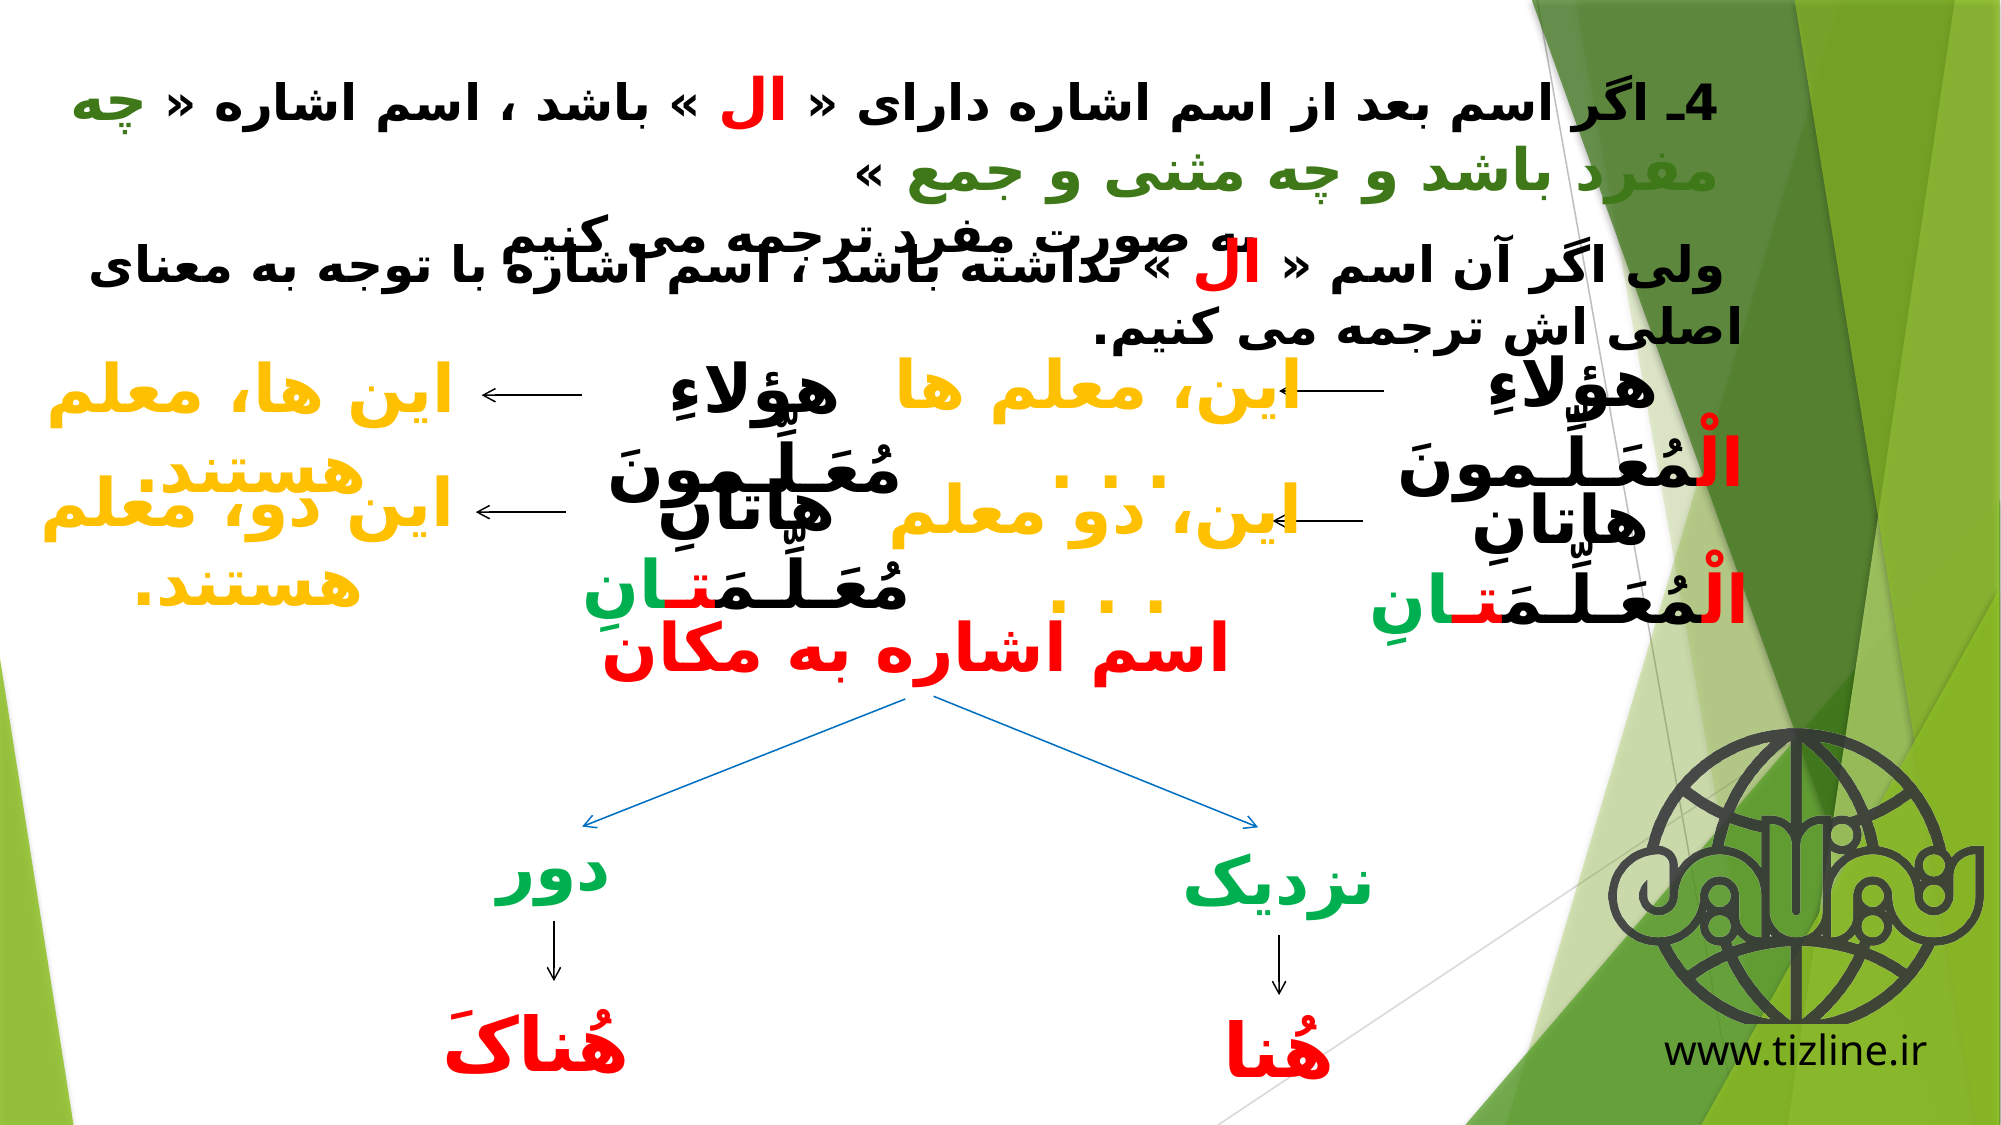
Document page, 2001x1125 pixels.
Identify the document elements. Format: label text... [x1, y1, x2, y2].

text_box این ها، معلم هستند. [7, 338, 495, 453]
text_box این، معلم ها . . . [871, 334, 1328, 448]
text_box هؤلاءِ مُعَـلِّـمونَ [533, 338, 976, 454]
text_box این دو، معلم هستند. [4, 451, 491, 566]
text_box هؤلاءِ الْمُعَـلِّـمونَ [1304, 332, 1841, 469]
text_box هاتانِ مُعَـلِّـمَتـانِ [478, 454, 1016, 592]
text_box 4ـ اگر اسم بعد از اسم اشاره دارای « ال » باشد ، اسم اشاره « چه مفرد باشد و چه مثنی و جمع » به صورت مفرد ترجمه می کنیم [42, 54, 1735, 206]
text_box دور [406, 815, 701, 937]
text_box هُنا [1150, 995, 1408, 1117]
text_box www.tizline.ir [1630, 1033, 1961, 1082]
text_box ولی اگر آن اسم « ال » نداشته باشد ، اسم اشاره با توجه به معنای اصلی اش ترجمه می کنیم. [65, 216, 1759, 324]
text_box اسم اشاره به مکان [525, 597, 1308, 713]
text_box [581, 698, 906, 828]
picture [1607, 727, 1984, 1025]
text_box این، دو معلم . . . [1016, 458, 1324, 573]
text_box نزدیک [1132, 830, 1427, 952]
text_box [933, 695, 1259, 828]
text_box هُناکَ [406, 989, 665, 1111]
text_box هاتانِ الْمُعَـلِّـمَتـانِ [1292, 468, 1829, 606]
